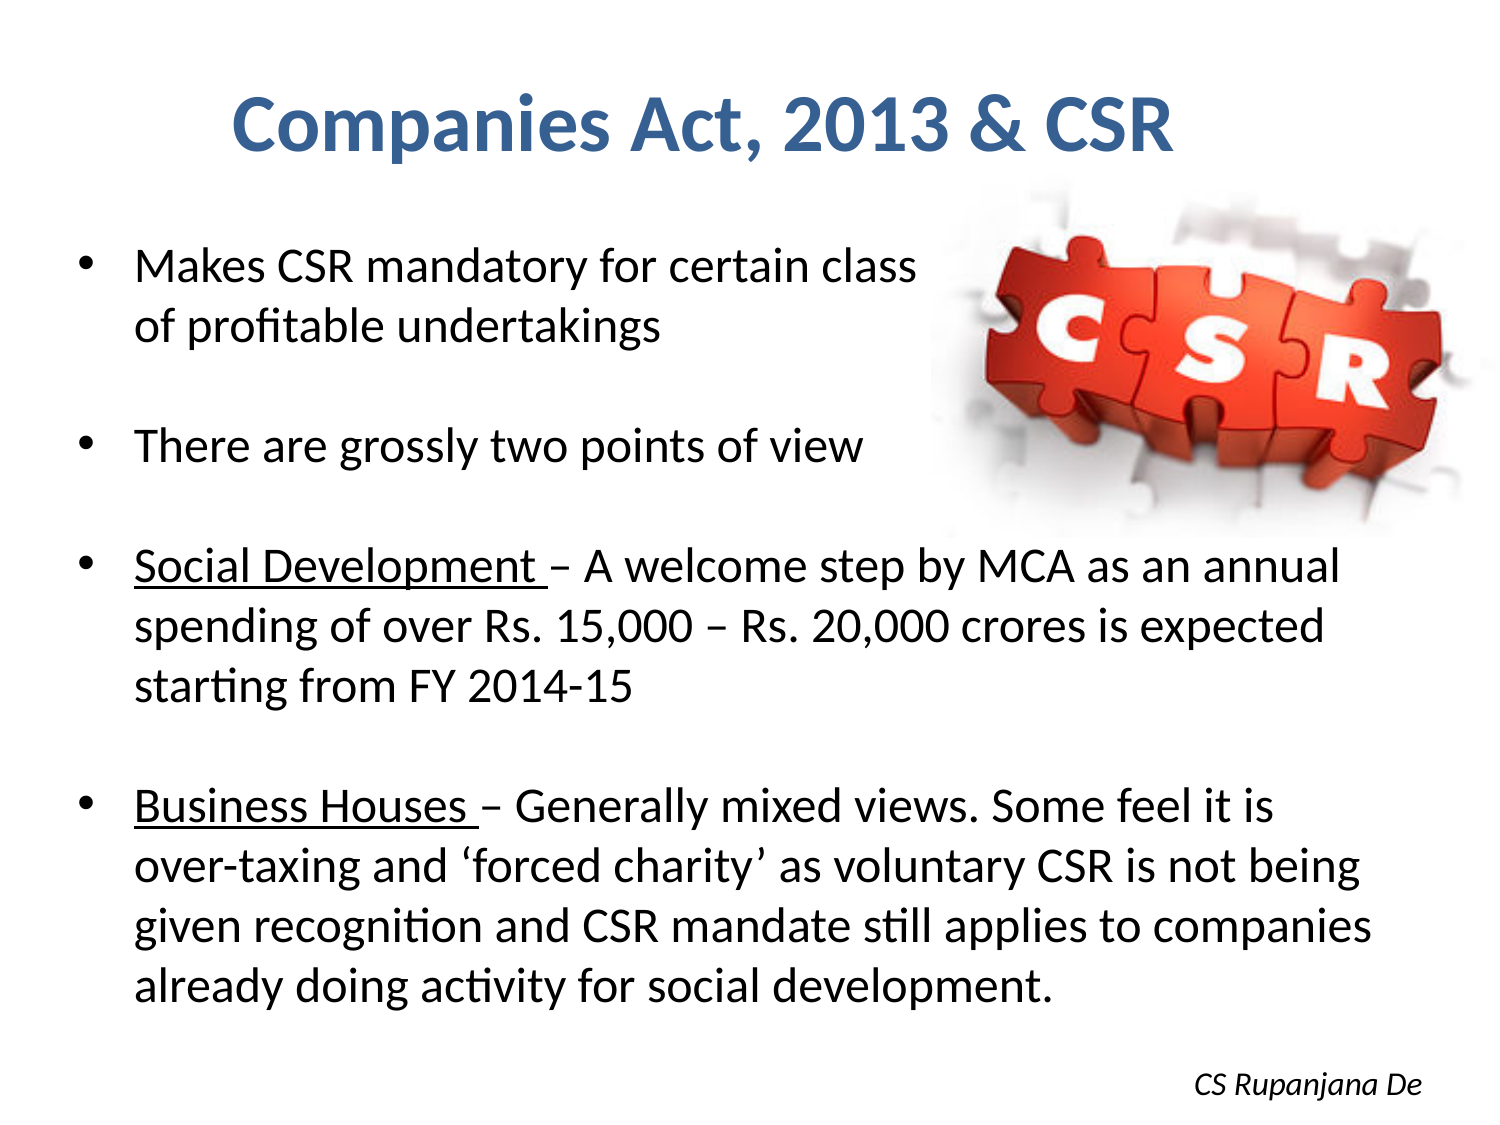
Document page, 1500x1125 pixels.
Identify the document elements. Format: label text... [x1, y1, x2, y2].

list Makes CSR mandatory for certain class of profitable undertakings There are grossly two points of view Social Development – A welcome step by MCA as an annual spending of over Rs. 15,000 – Rs. 20,000 crores is expected starting from FY 2014-15 Business Houses – Generally mixed views. Some feel it is over-taxing and ‘forced charity’ as voluntary CSR is not being given recognition and CSR mandate still applies to companies already doing activity for social development. [62, 224, 1400, 1050]
title Companies Act, 2013 & CSR [183, 50, 1225, 188]
picture [930, 174, 1500, 538]
text_box CS Rupanjana De [1179, 1052, 1500, 1113]
